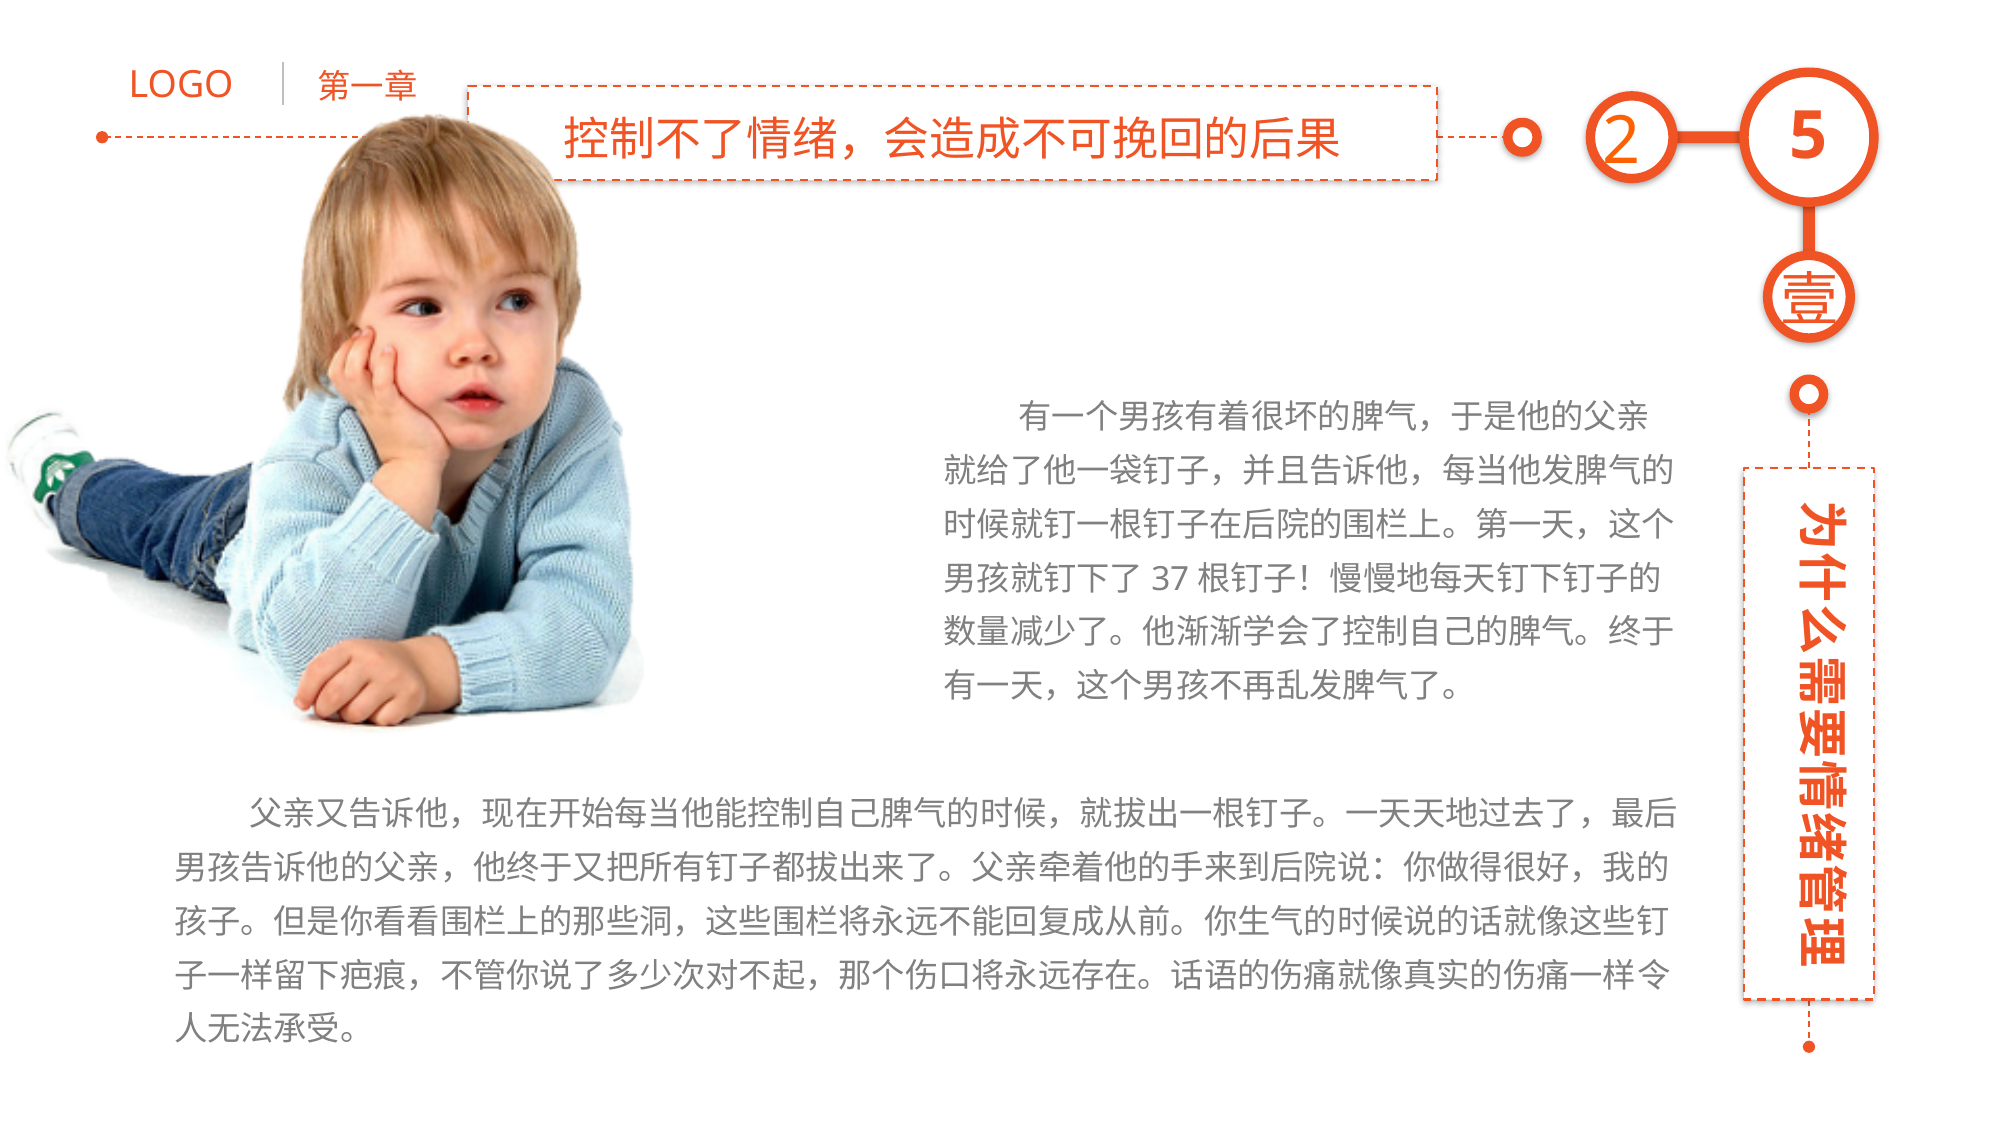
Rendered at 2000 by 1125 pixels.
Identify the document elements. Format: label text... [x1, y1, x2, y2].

picture [0, 113, 644, 748]
text_box 控制不了情绪，会造成不可挽回的后果 [468, 90, 1437, 173]
text_box 2 [1587, 89, 1656, 185]
text_box 父亲又告诉他，现在开始每当他能控制自己脾气的时候，就拔出一根钉子。一天天地过去了，最后男孩告诉他的父亲，他终于又把所有钉子都拔出来了。父亲牵着他的手来到后院说：你做得很好，我的孩子。但是你看看围栏上的那些洞，这些围栏将永远不能回复成从前。你生气的时候说的话就像这些钉子一样留下疤痕，不管你说了多少次对不起，那个伤口将永远存在。话语的伤痛就像真实的伤痛一样令人无法承受。 [159, 770, 1697, 1055]
text_box 有一个男孩有着很坏的脾气，于是他的父亲就给了他一袋钉子，并且告诉他，每当他发脾气的时候就钉一根钉子在后院的围栏上。第一天，这个男孩就钉下了37根钉子！慢慢地每天钉下钉子的数量减少了。他渐渐学会了控制自己的脾气。终于有一天，这个男孩不再乱发脾气了。 [928, 373, 1697, 712]
